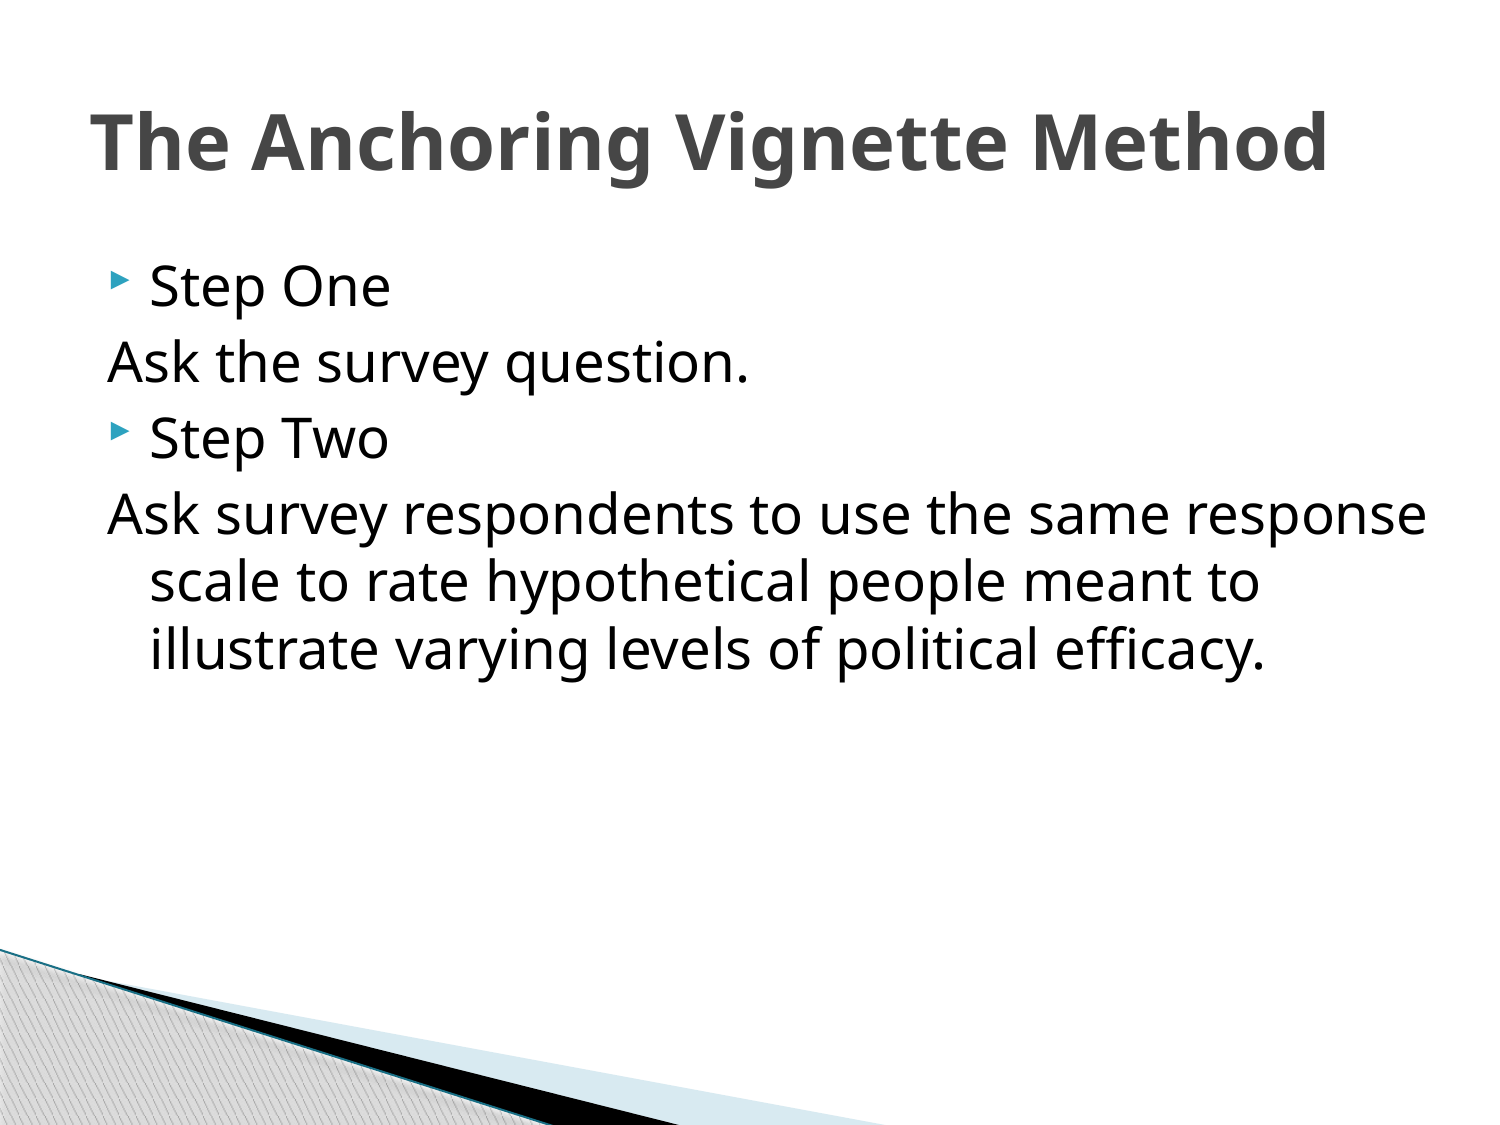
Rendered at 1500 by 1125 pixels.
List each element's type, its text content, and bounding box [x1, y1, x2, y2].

list Step One Ask the survey question. Step Two Ask survey respondents to use the same response scale to rate hypothetical people meant to illustrate varying levels of political efficacy. [75, 243, 1500, 986]
title The Anchoring Vignette Method [75, 45, 1425, 233]
